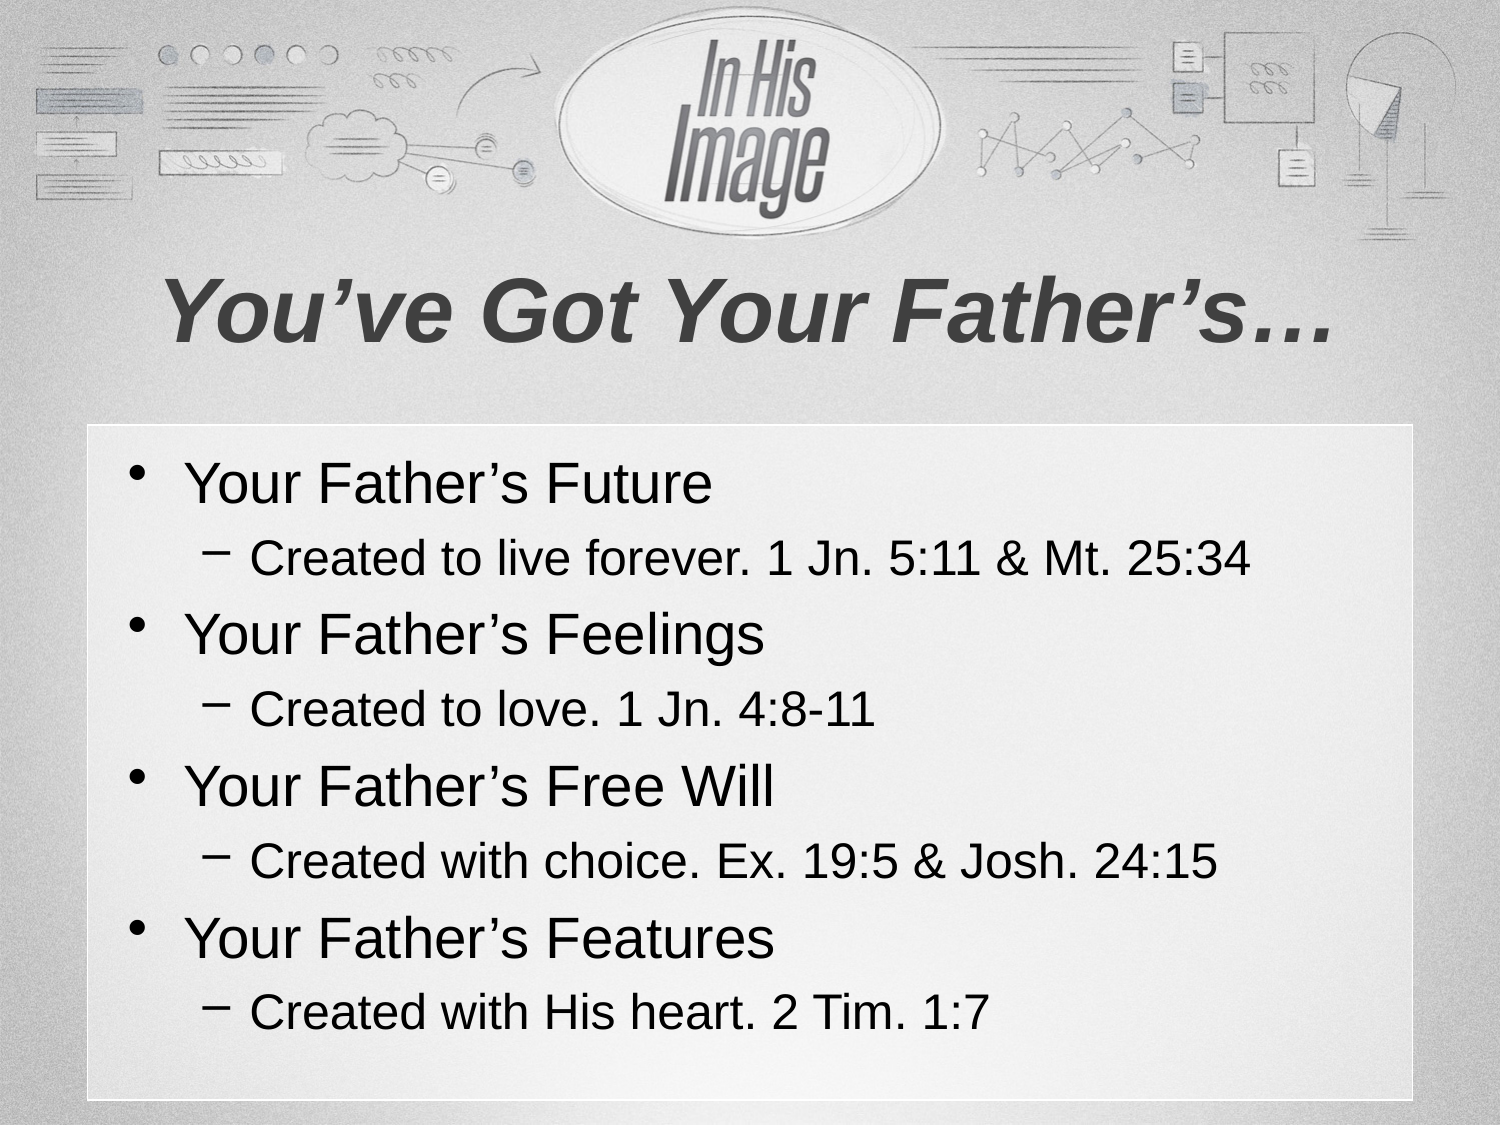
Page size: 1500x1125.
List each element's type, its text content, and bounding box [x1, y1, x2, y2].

title You’ve Got Your Father’s… [49, 212, 1451, 401]
text_box [87, 424, 1413, 1100]
picture [0, 0, 1500, 1125]
list Your Father’s Future Created to live forever. 1 Jn. 5:11 & Mt. 25:34 Your Father’s Feelings Created to love. 1 Jn. 4:8-11 Your Father’s Free Will Created with choice. Ex. 19:5 & Josh. 24:15 Your Father’s Features Created with His heart. 2 Tim. 1:7 [112, 437, 1388, 1113]
